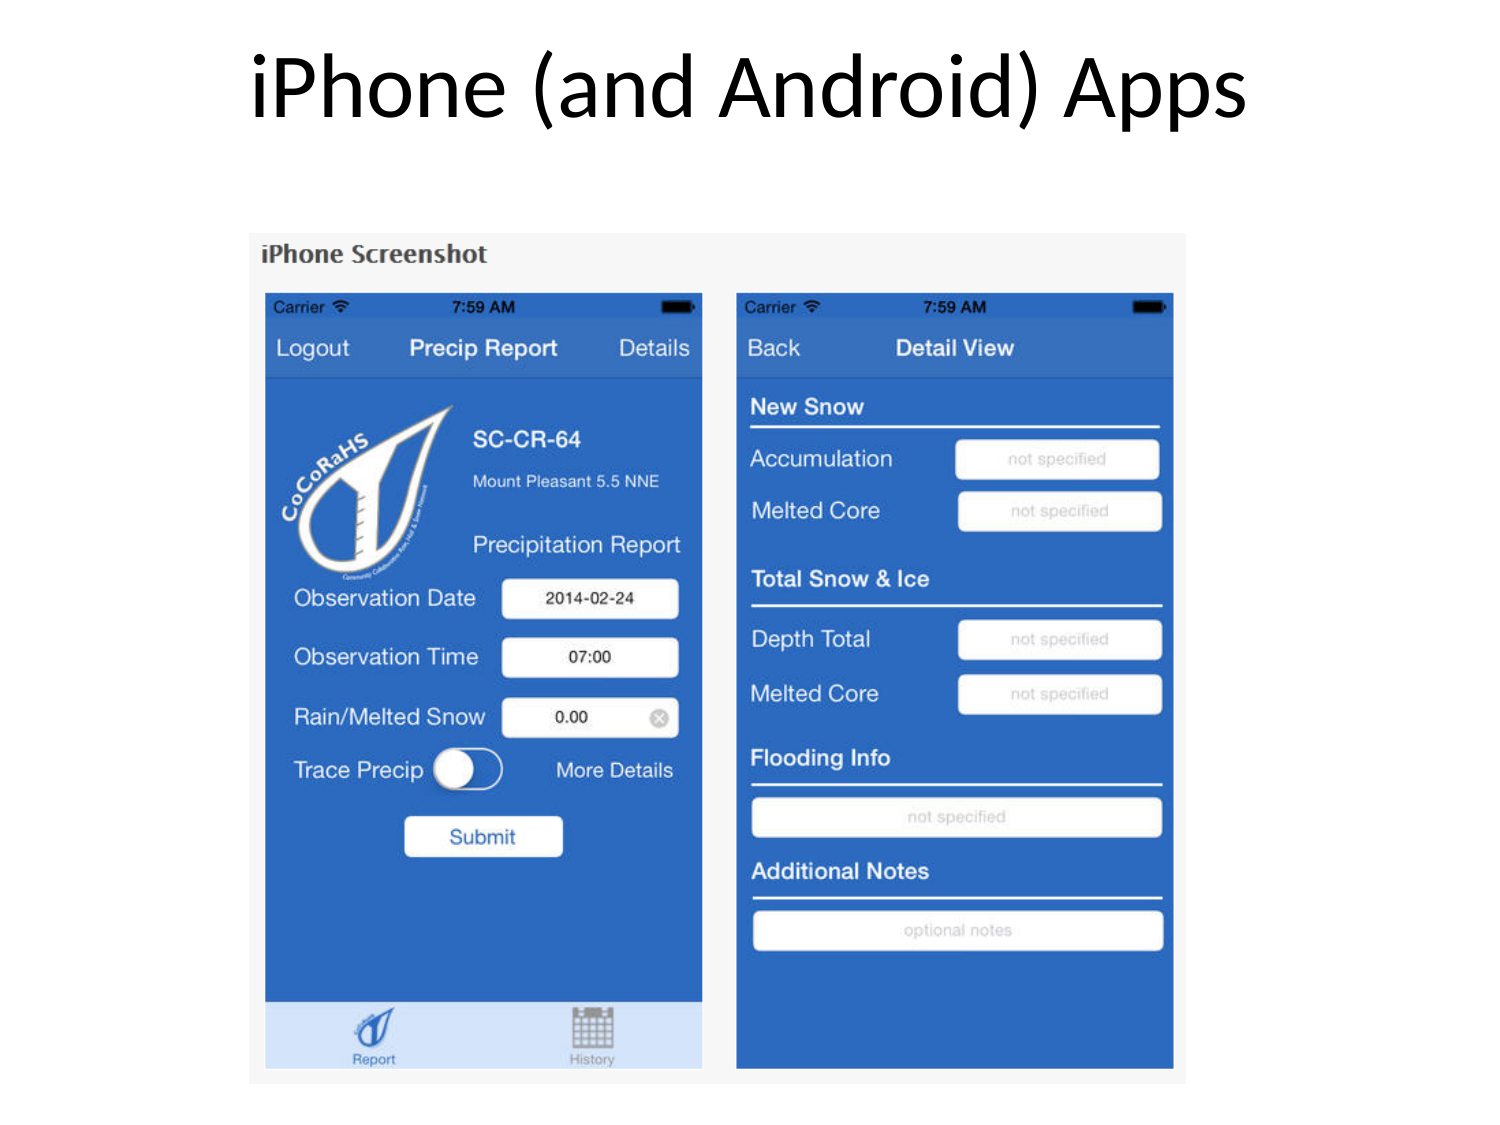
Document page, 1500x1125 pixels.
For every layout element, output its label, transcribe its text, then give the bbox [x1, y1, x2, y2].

picture [249, 233, 1187, 1085]
title iPhone (and Android) Apps [0, 0, 1500, 163]
